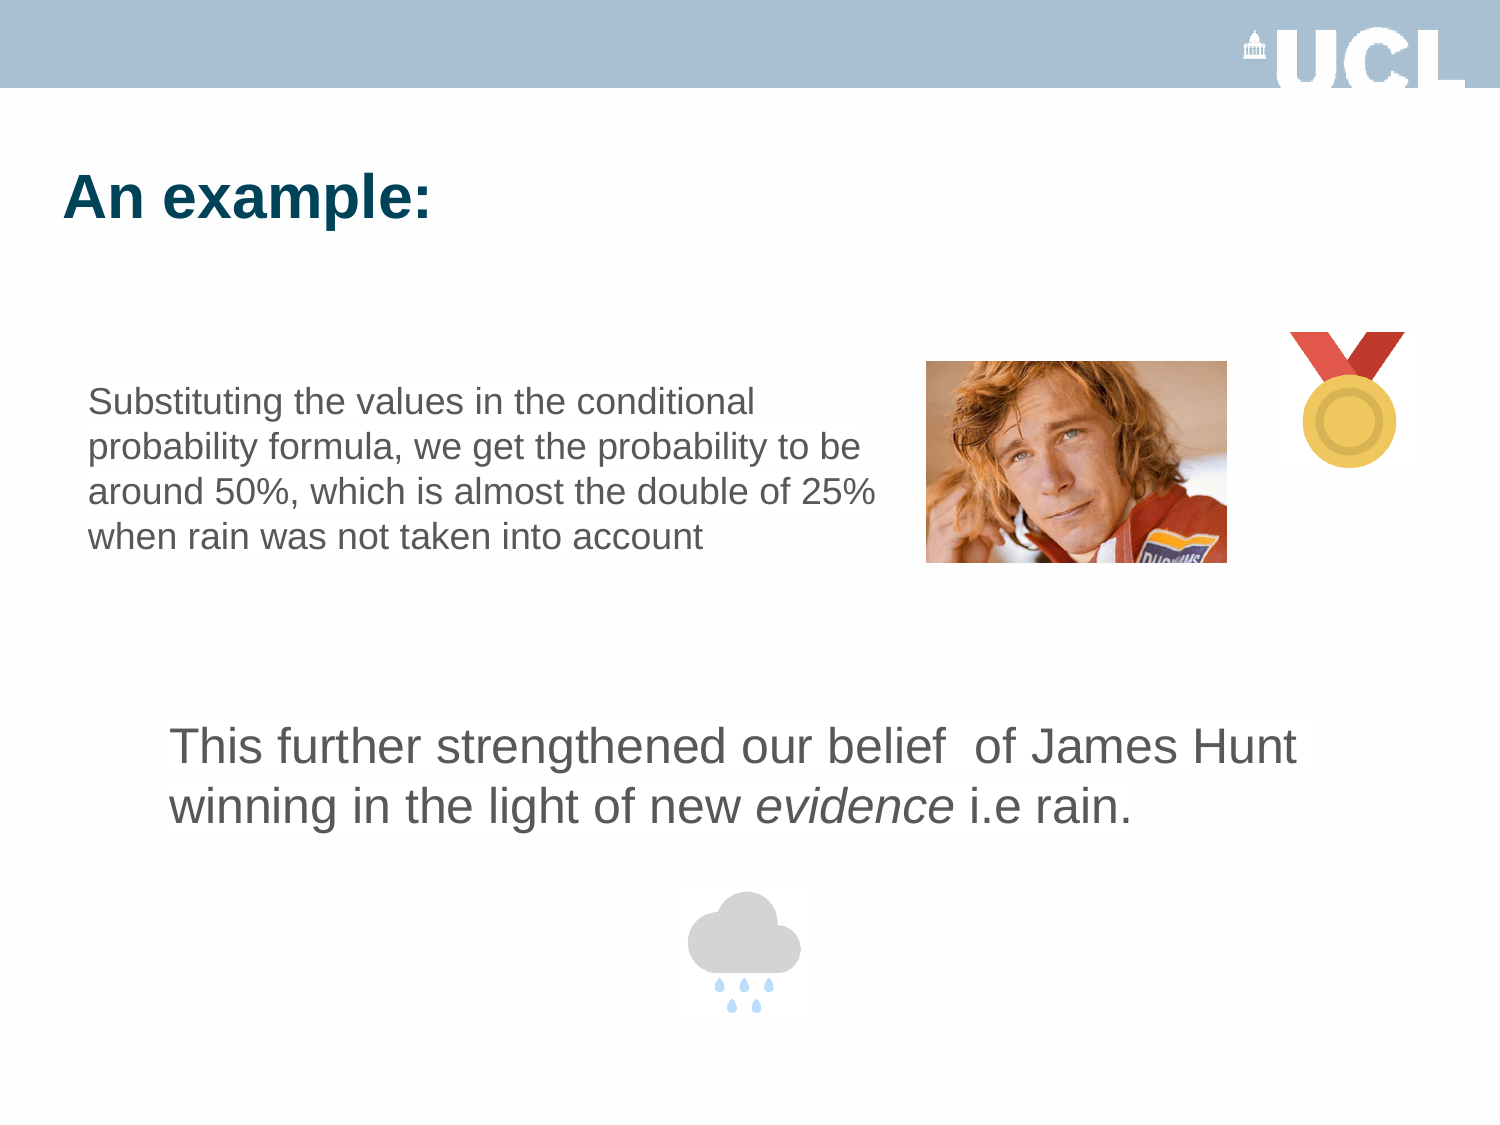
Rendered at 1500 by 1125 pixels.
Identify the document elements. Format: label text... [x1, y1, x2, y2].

title An example: [47, 148, 1441, 362]
picture [1278, 331, 1415, 468]
picture [0, 0, 1500, 88]
text_box This further strengthened our belief of James Hunt winning in the light of new evidence i.e rain. [154, 698, 1356, 1052]
text_box Substituting the values in the conditional probability formula, we get the probability to be around 50%, which is almost the double of 25% when rain was not taken into account [72, 361, 926, 716]
picture [925, 361, 1228, 564]
picture [675, 884, 812, 1021]
